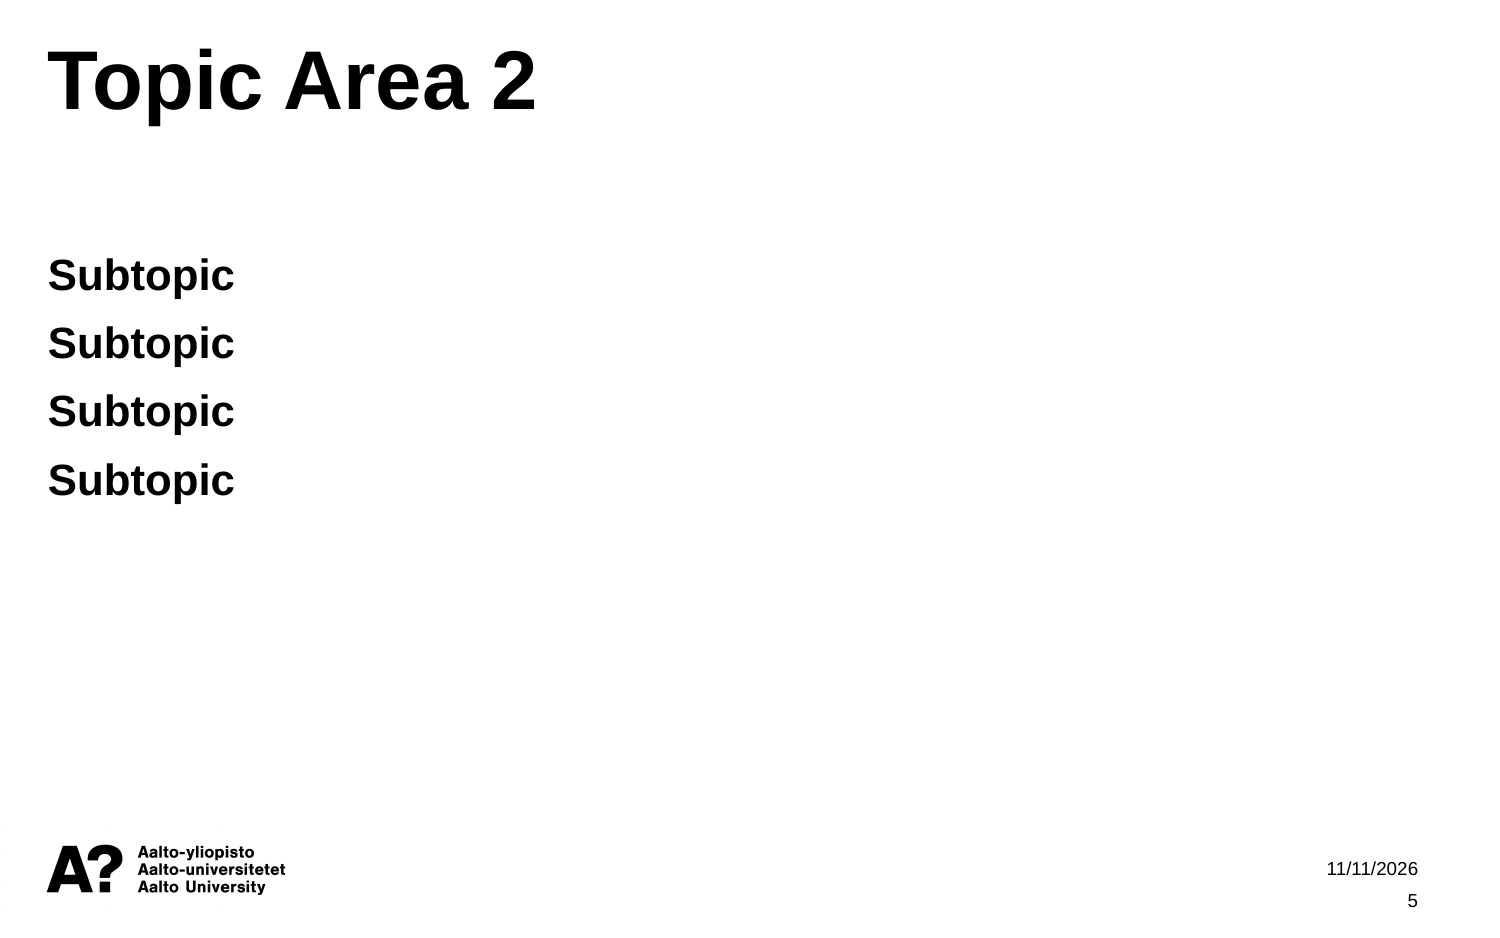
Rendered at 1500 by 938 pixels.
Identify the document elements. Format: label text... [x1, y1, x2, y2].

list Subtopic Subtopic Subtopic Subtopic [47, 246, 1442, 803]
list Topic Area 2 [47, 25, 1442, 208]
picture [0, 799, 333, 938]
slide_number 5 [1095, 883, 1434, 916]
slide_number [1095, 851, 1434, 883]
